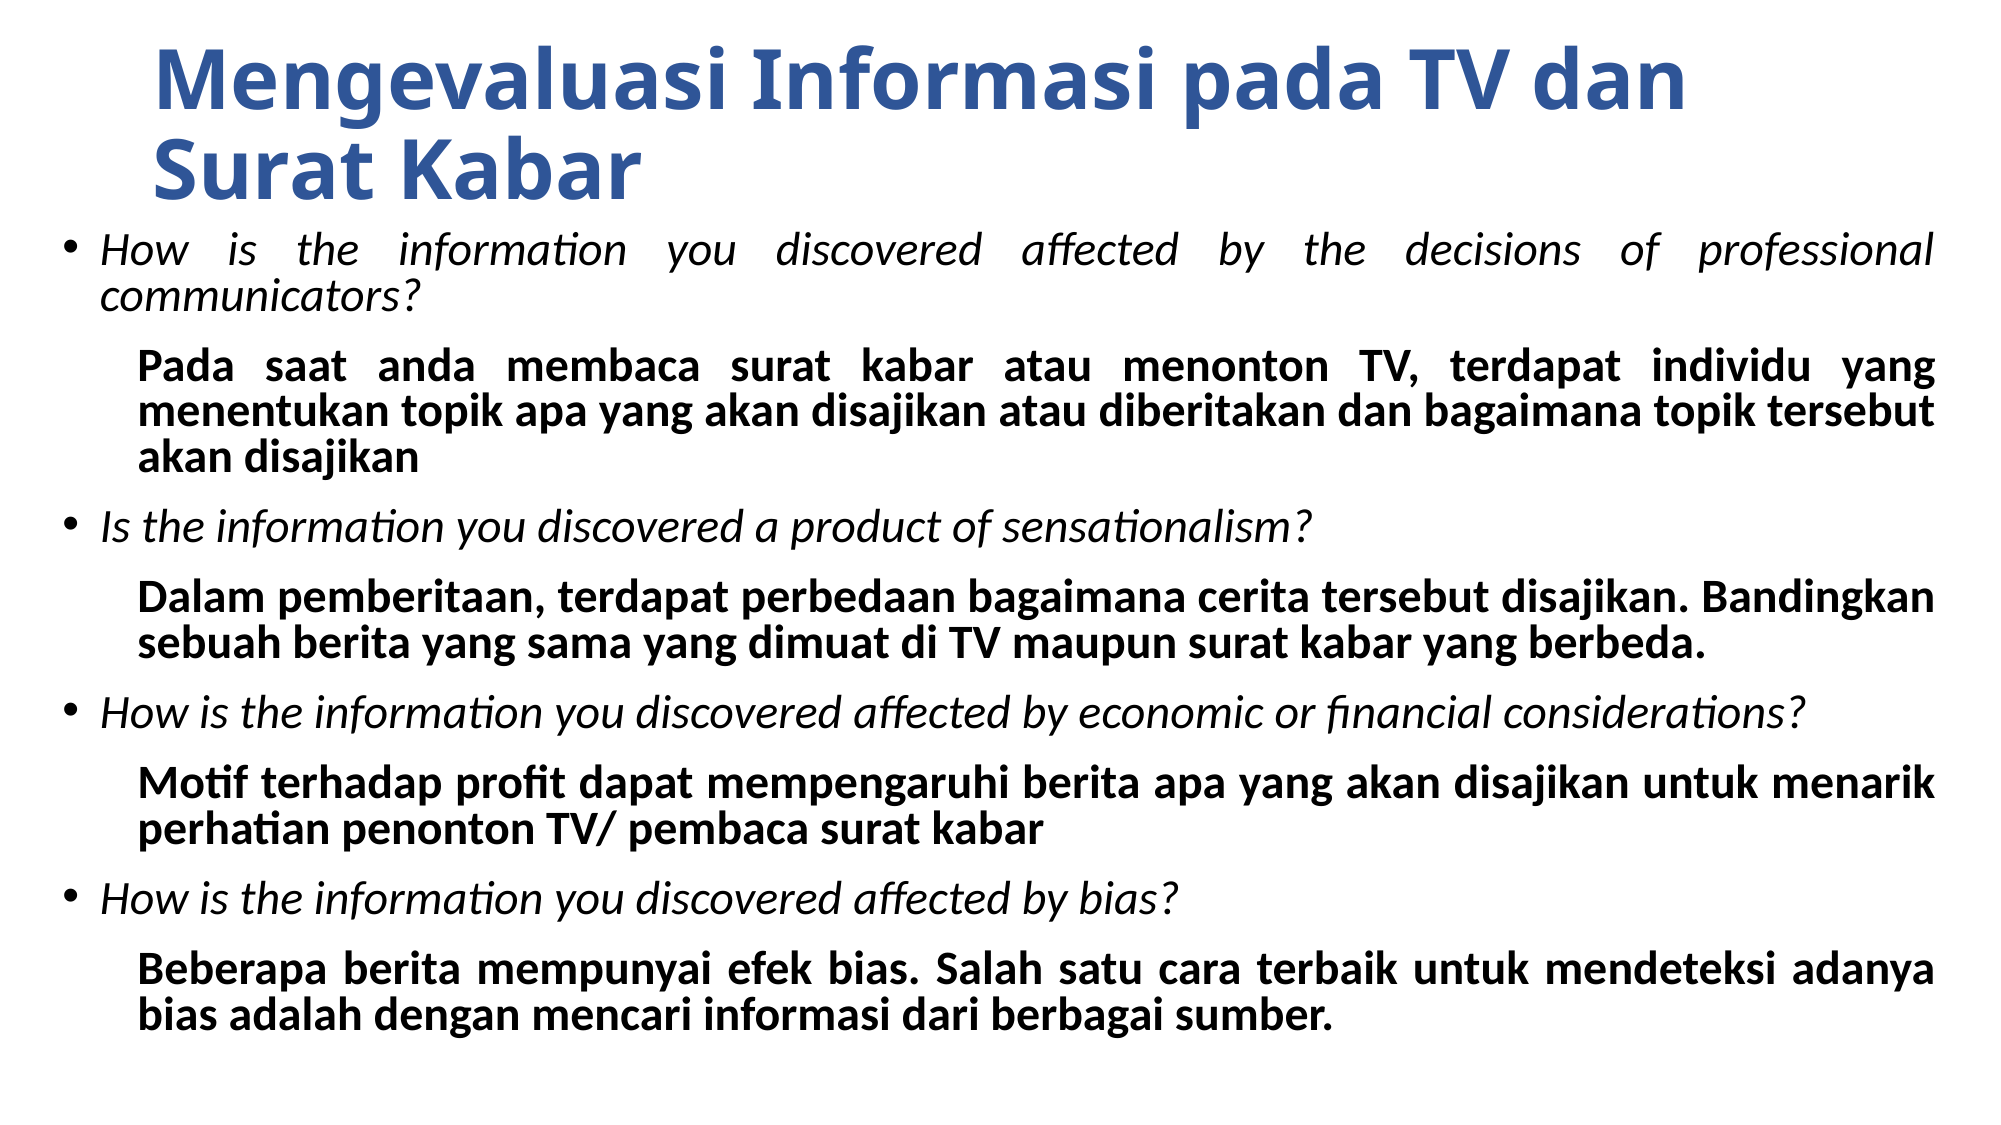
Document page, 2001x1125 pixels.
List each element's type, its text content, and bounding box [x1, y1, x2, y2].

list How is the information you discovered affected by the decisions of professional communicators? Pada saat anda membaca surat kabar atau menonton TV, terdapat individu yang menentukan topik apa yang akan disajikan atau diberitakan dan bagaimana topik tersebut akan disajikan Is the information you discovered a product of sensationalism? Dalam pemberitaan, terdapat perbedaan bagaimana cerita tersebut disajikan. Bandingkan sebuah berita yang sama yang dimuat di TV maupun surat kabar yang berbeda. How is the information you discovered affected by economic or financial considerations? Motif terhadap profit dapat mempengaruhi berita apa yang akan disajikan untuk menarik perhatian penonton TV/ pembaca surat kabar How is the information you discovered affected by bias? Beberapa berita mempunyai efek bias. Salah satu cara terbaik untuk mendeteksi adanya bias adalah dengan mencari informasi dari berbagai sumber. [47, 220, 1954, 1039]
title Mengevaluasi Informasi pada TV dan Surat Kabar [137, 18, 1863, 220]
